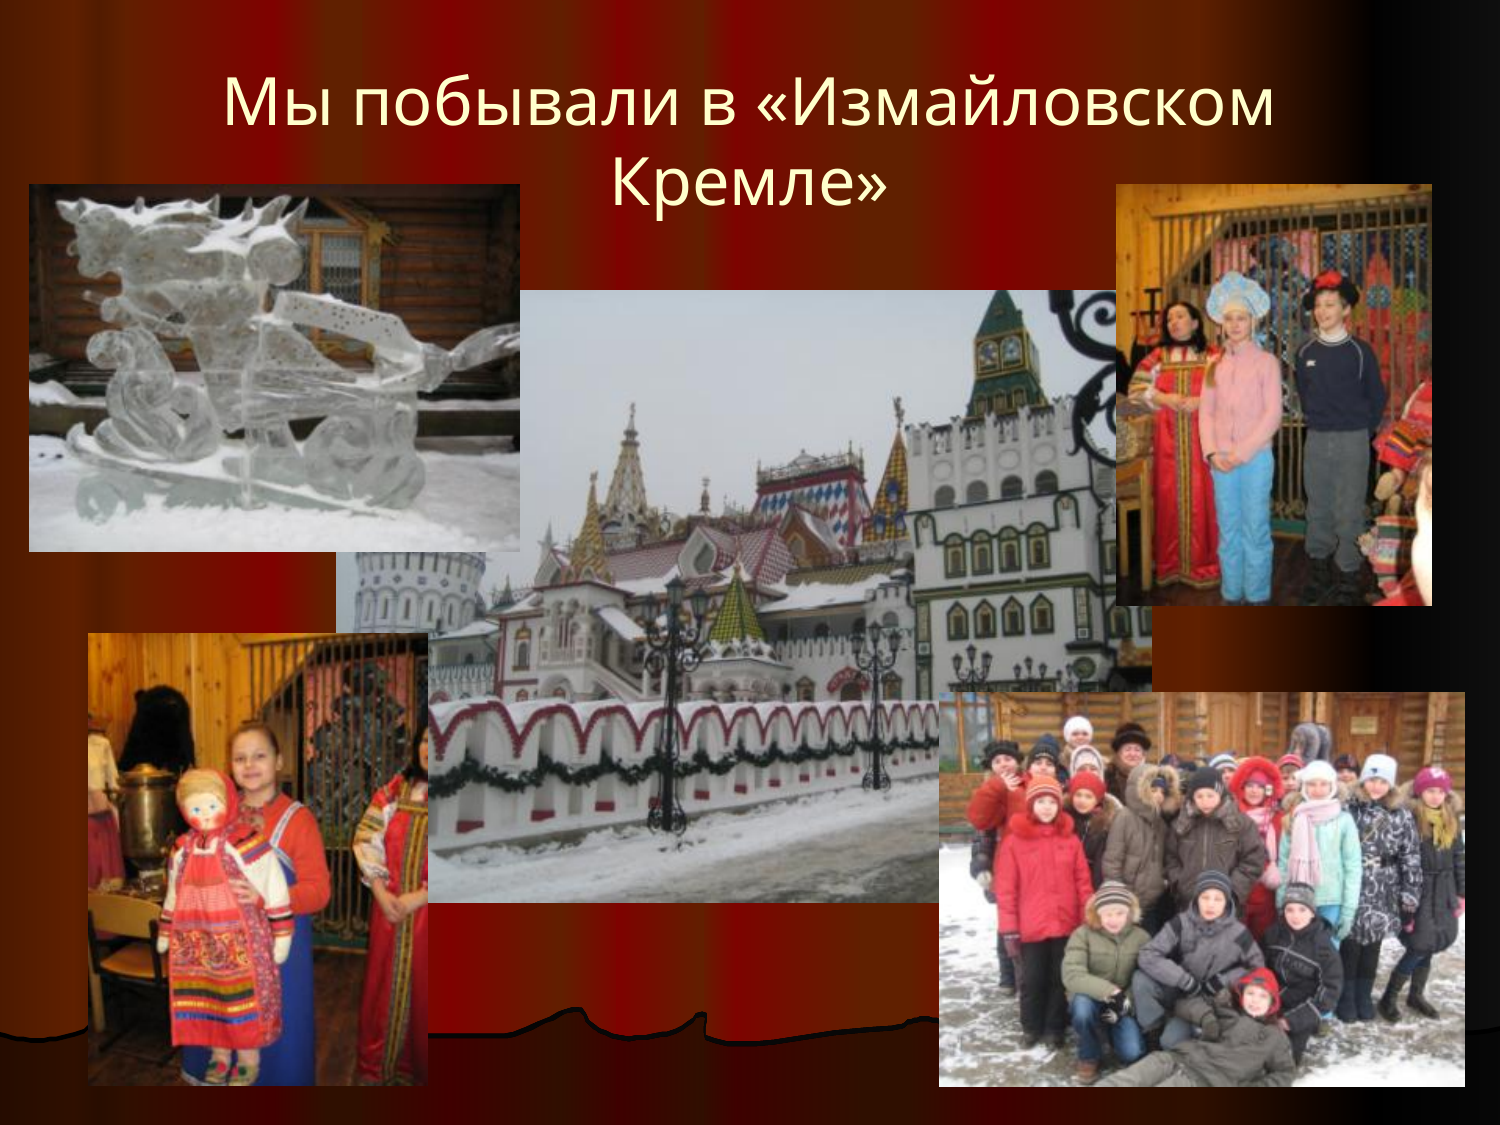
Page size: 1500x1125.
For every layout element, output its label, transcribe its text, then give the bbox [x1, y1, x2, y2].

title Мы побывали в «Измайловском Кремле» [74, 45, 1426, 233]
picture [29, 184, 1465, 1087]
